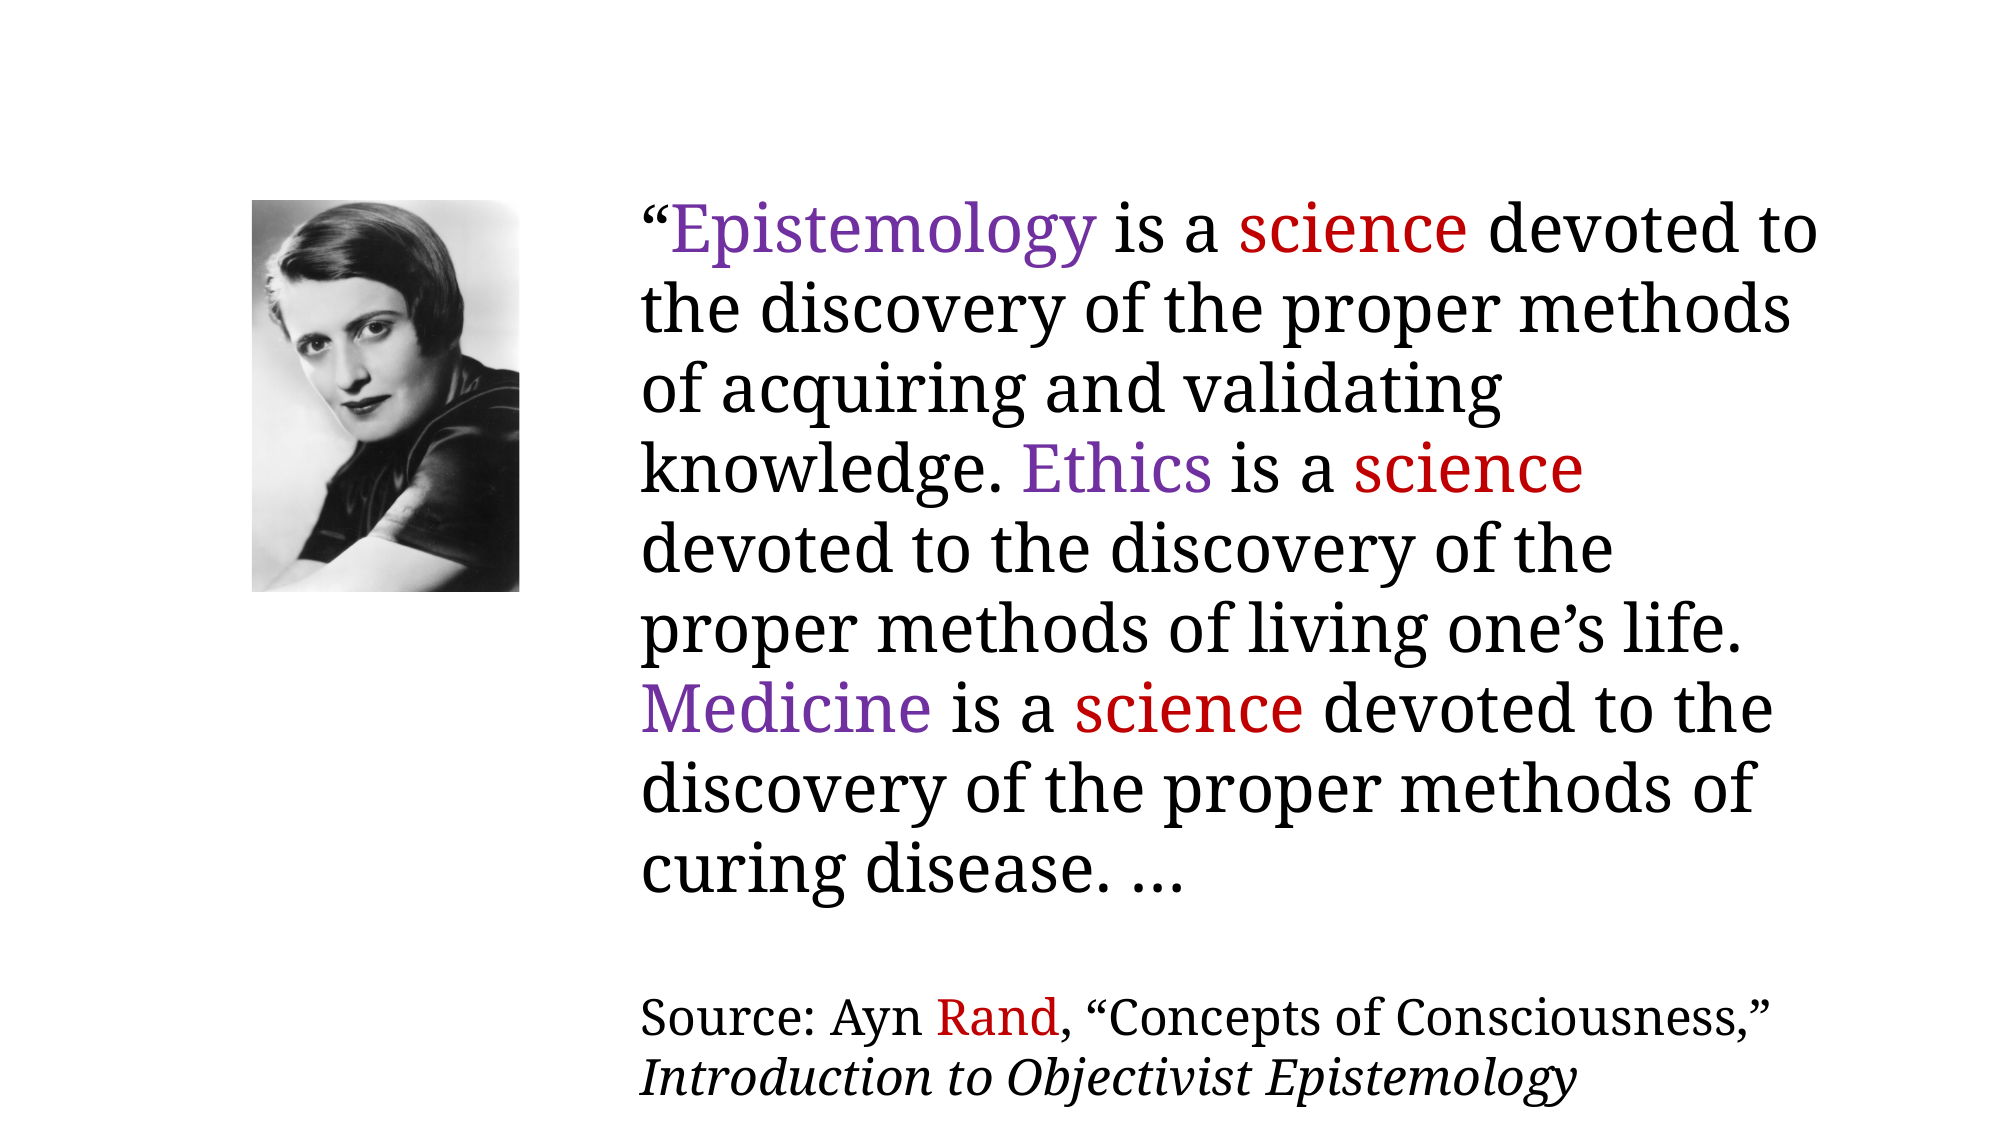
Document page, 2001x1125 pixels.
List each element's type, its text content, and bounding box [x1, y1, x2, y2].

text_box “Epistemology is a science devoted to the discovery of the proper methods of acquiring and validating knowledge. Ethics is a science devoted to the discovery of the proper methods of living one’s life. Medicine is a science devoted to the discovery of the proper methods of curing disease. … Source: Ayn Rand, “Concepts of Consciousness,” Introduction to Objectivist Epistemology [625, 178, 1854, 1114]
picture [251, 200, 520, 592]
